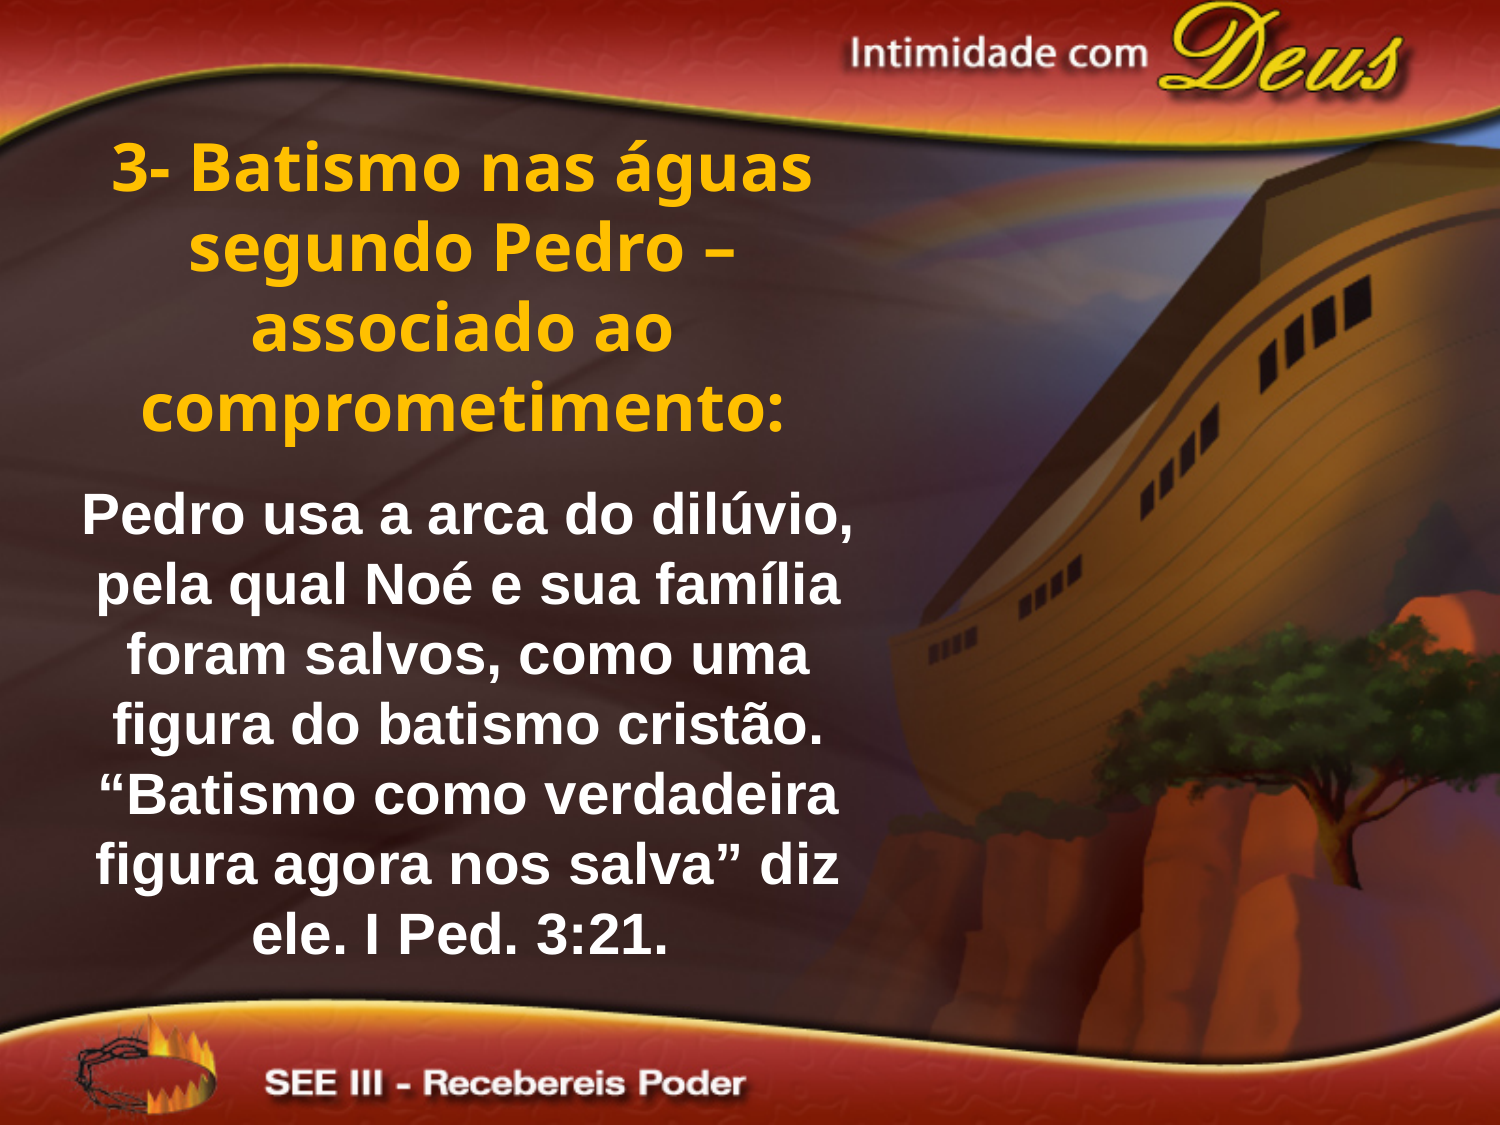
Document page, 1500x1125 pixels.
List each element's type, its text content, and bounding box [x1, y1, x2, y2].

picture [0, 0, 1500, 1125]
text_box 3- Batismo nas águas segundo Pedro – associado ao comprometimento: [23, 117, 903, 452]
text_box Pedro usa a arca do dilúvio, pela qual Noé e sua família foram salvos, como uma figura do batismo cristão. “Batismo como verdadeira figura agora nos salva” diz ele. I Ped. 3:21. [58, 468, 879, 974]
